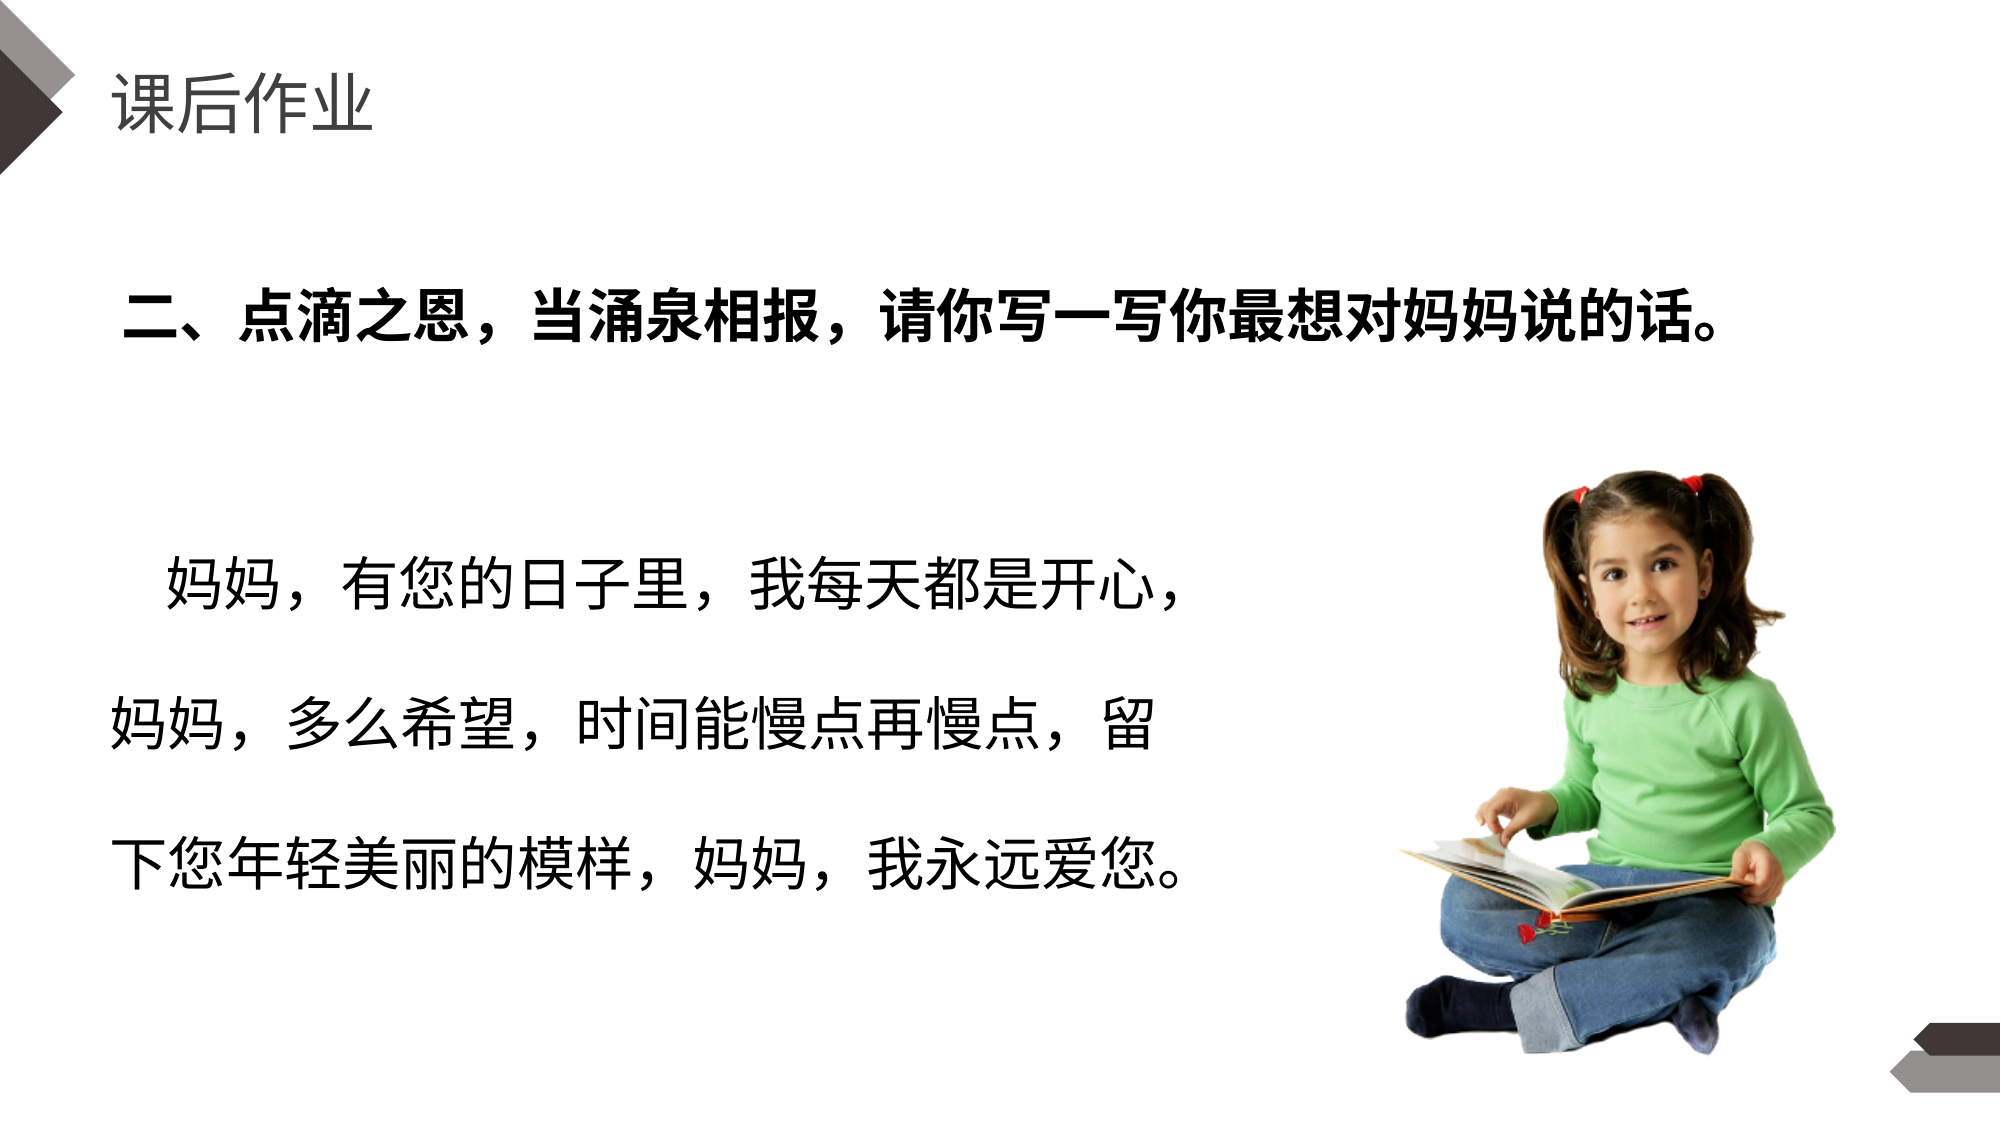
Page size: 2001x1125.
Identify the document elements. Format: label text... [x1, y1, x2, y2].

text_box 二、点滴之恩，当涌泉相报，请你写一写你最想对妈妈说的话。 [39, 236, 1926, 357]
text_box 课后作业 [94, 54, 772, 150]
text_box 妈妈，有您的日子里，我每天都是开心，妈妈，多么希望，时间能慢点再慢点，留下您年轻美丽的模样，妈妈，我永远爱您。 [94, 469, 1201, 905]
picture [1397, 469, 1836, 1057]
